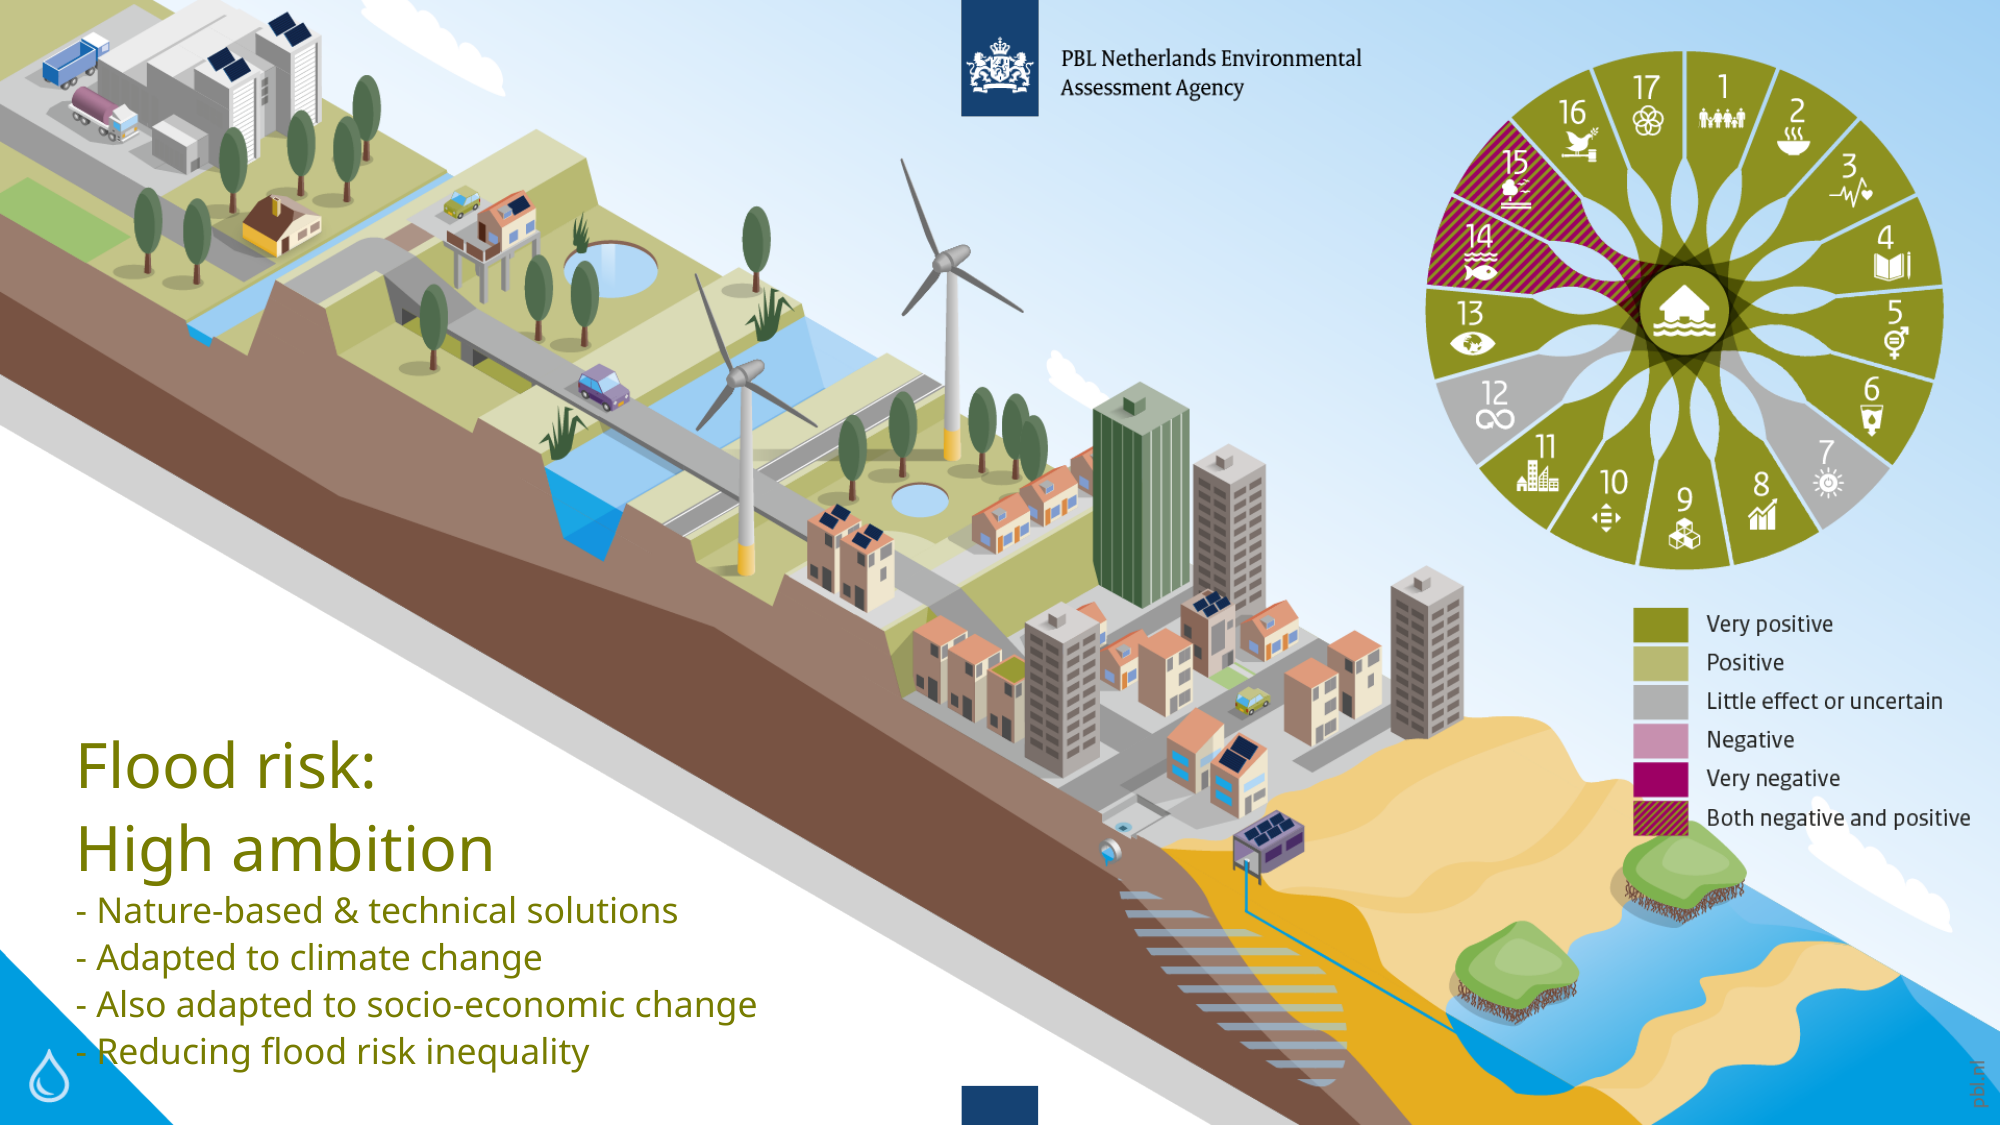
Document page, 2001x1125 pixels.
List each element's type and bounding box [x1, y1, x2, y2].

list [0, 175, 2000, 1125]
picture [0, 0, 2000, 175]
